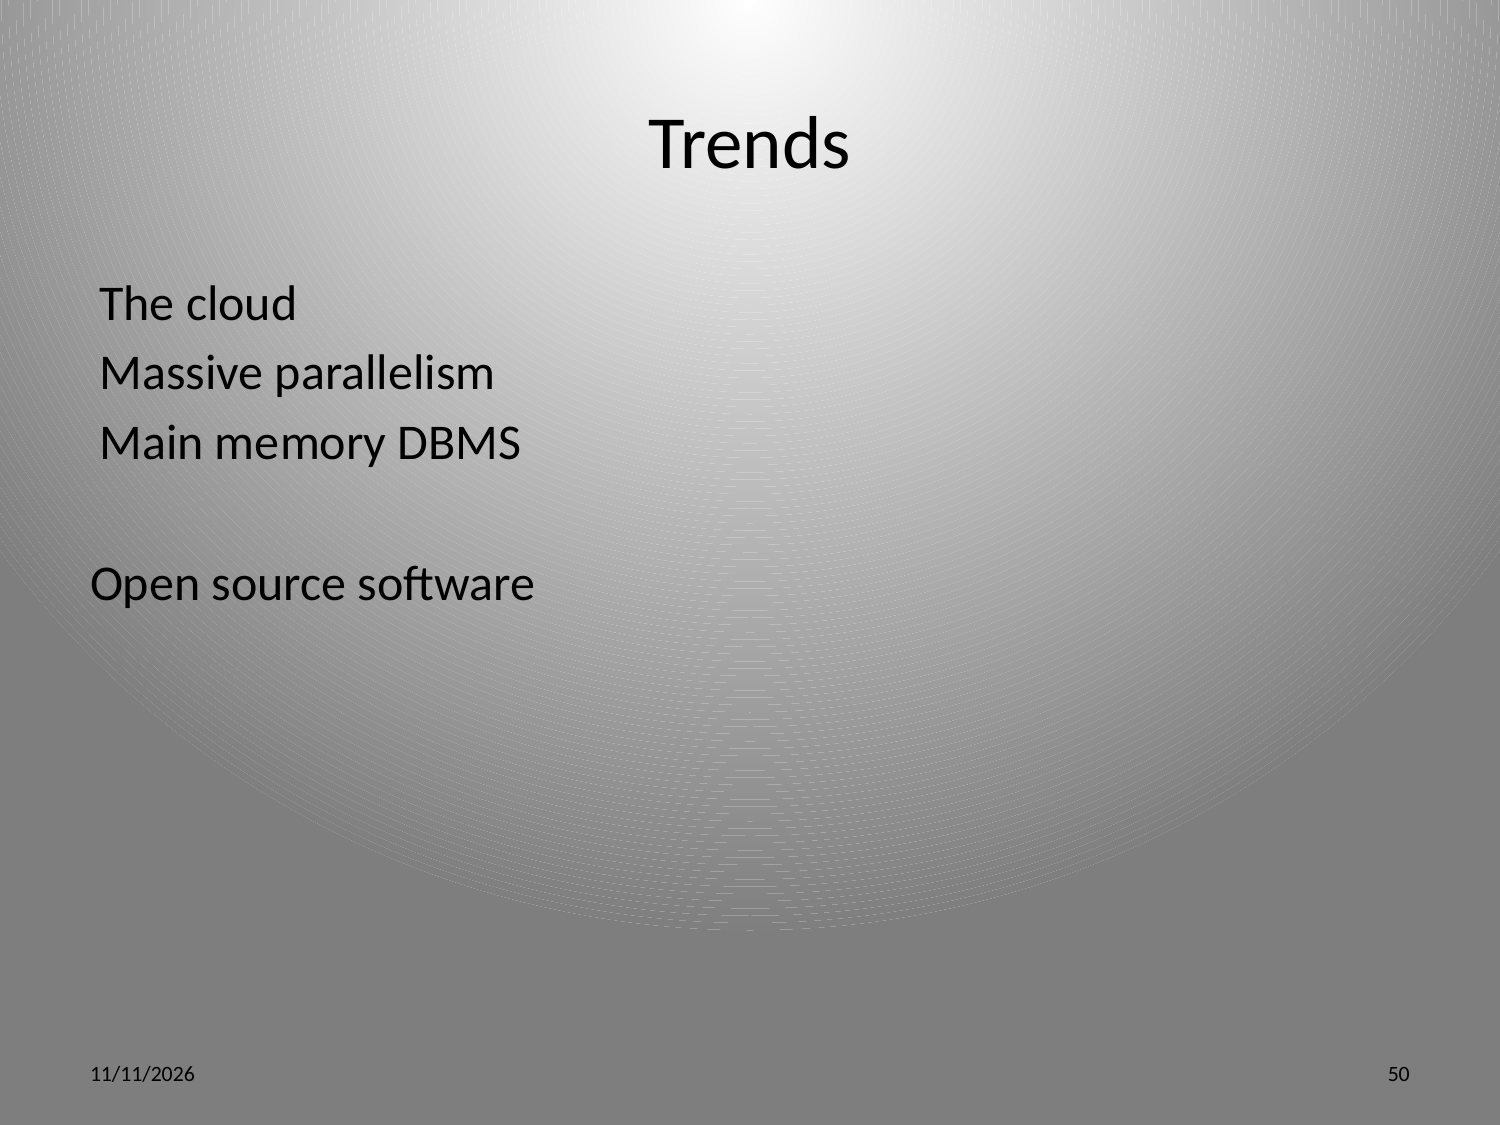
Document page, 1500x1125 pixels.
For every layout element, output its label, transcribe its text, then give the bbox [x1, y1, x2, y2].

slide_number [75, 1042, 425, 1103]
list The cloud Massive parallelism Main memory DBMS Open source software [75, 262, 1425, 1005]
slide_number 50 [1074, 1042, 1425, 1103]
title Trends [75, 45, 1425, 233]
